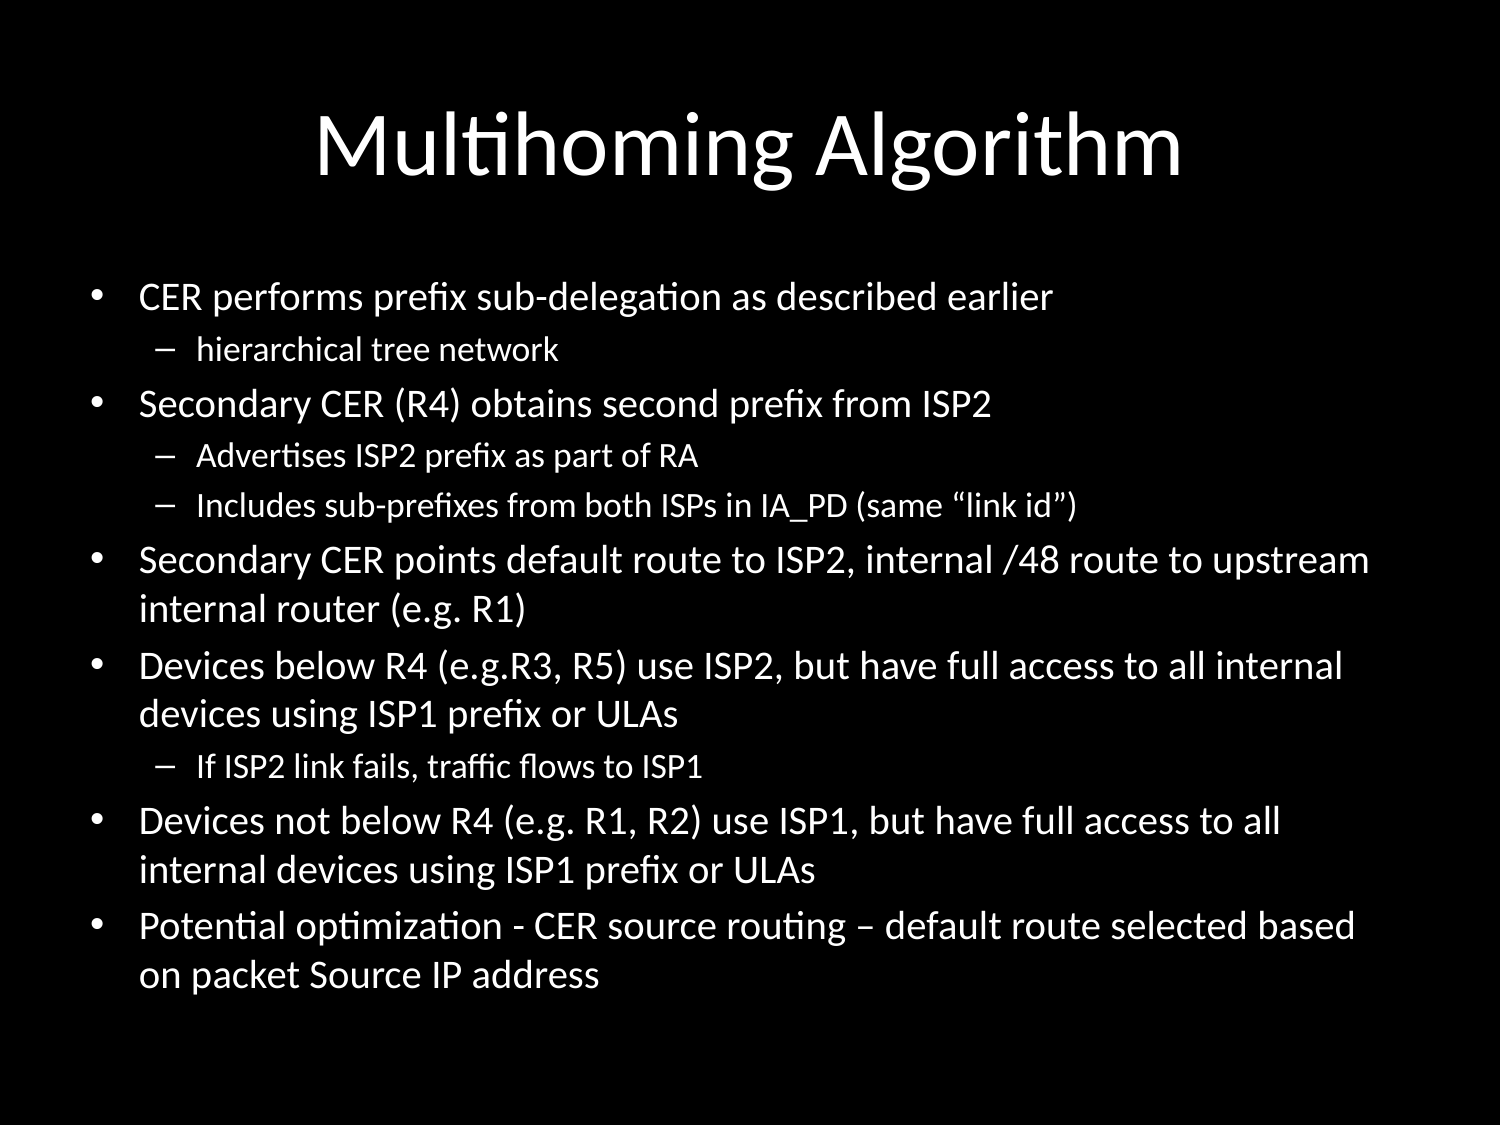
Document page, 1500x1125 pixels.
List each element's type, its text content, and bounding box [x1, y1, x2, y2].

title Multihoming Algorithm [75, 45, 1425, 233]
list CER performs prefix sub-delegation as described earlier hierarchical tree network Secondary CER (R4) obtains second prefix from ISP2 Advertises ISP2 prefix as part of RA Includes sub-prefixes from both ISPs in IA_PD (same “link id”) Secondary CER points default route to ISP2, internal /48 route to upstream internal router (e.g. R1) Devices below R4 (e.g.R3, R5) use ISP2, but have full access to all internal devices using ISP1 prefix or ULAs If ISP2 link fails, traffic flows to ISP1 Devices not below R4 (e.g. R1, R2) use ISP1, but have full access to all internal devices using ISP1 prefix or ULAs Potential optimization - CER source routing – default route selected based on packet Source IP address [75, 262, 1425, 1005]
